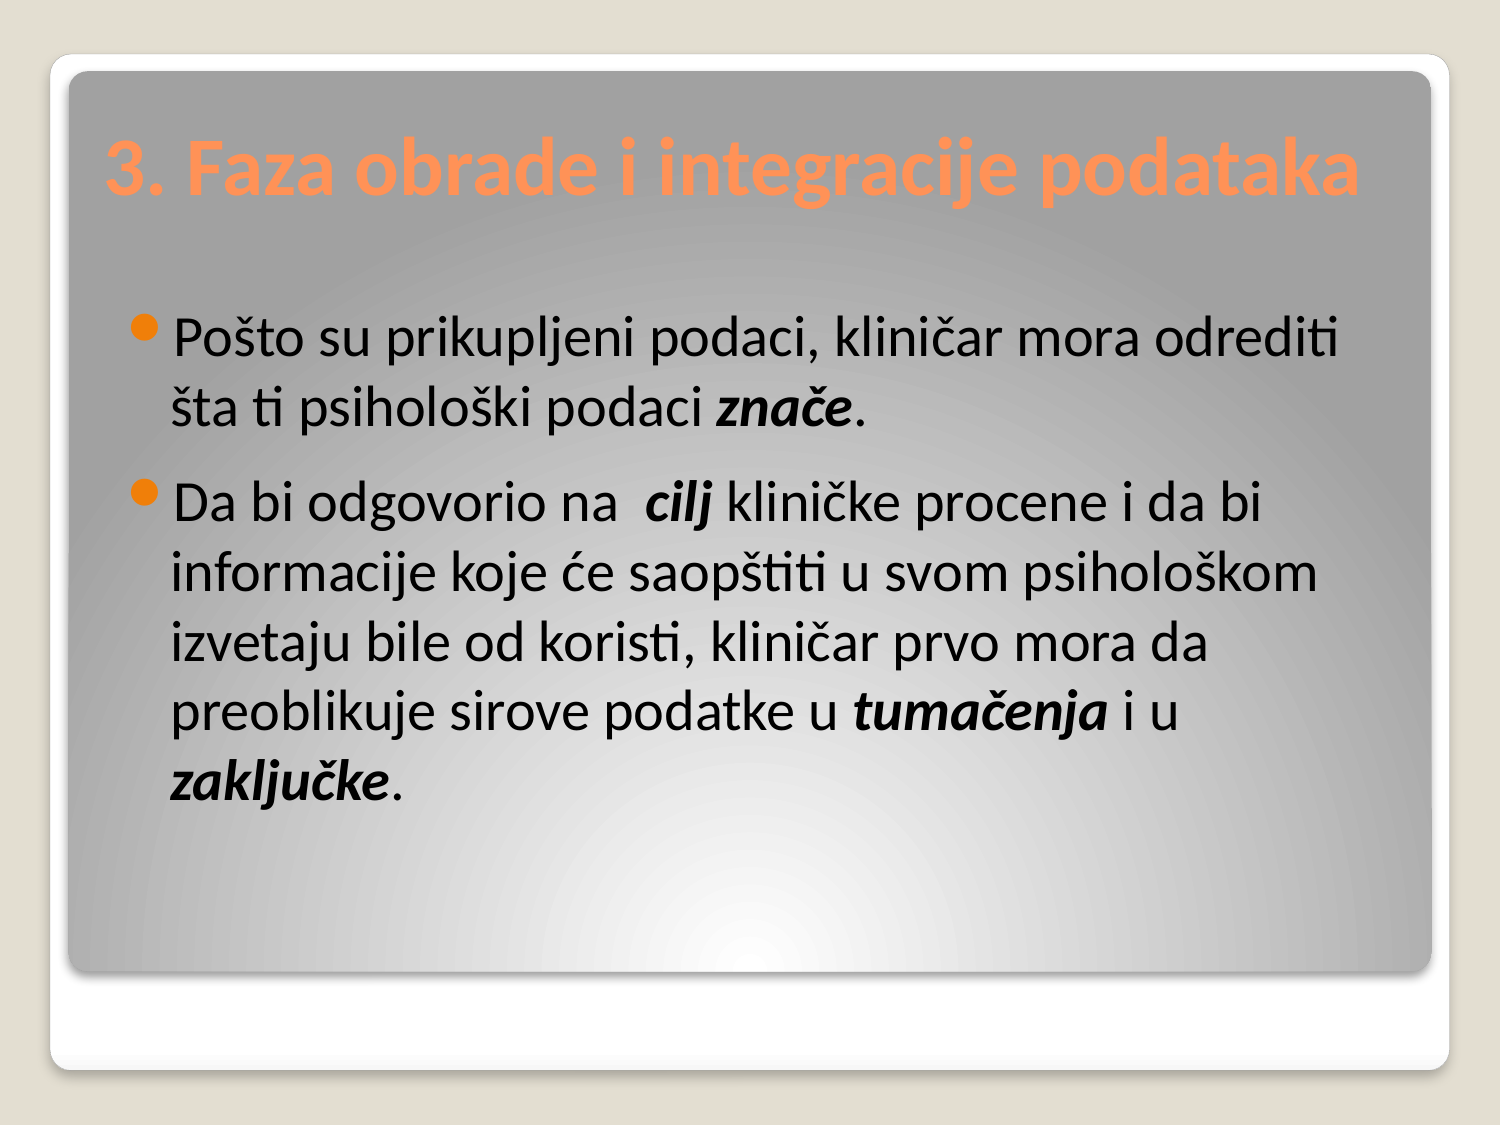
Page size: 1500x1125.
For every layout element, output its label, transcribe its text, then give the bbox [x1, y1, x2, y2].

title 3. Faza obrade i integracije podataka [88, 90, 1431, 220]
list Pošto su prikupljeni podaci, kliničar mora odrediti šta ti psihološki podaci znače. Da bi odgovorio na cilj kliničke procene i da bi informacije koje će saopštiti u svom psihološkom izvetaju bile od koristi, kliničar prvo mora da preoblikuje sirove podatke u tumačenja i u zaključke. [112, 290, 1376, 978]
